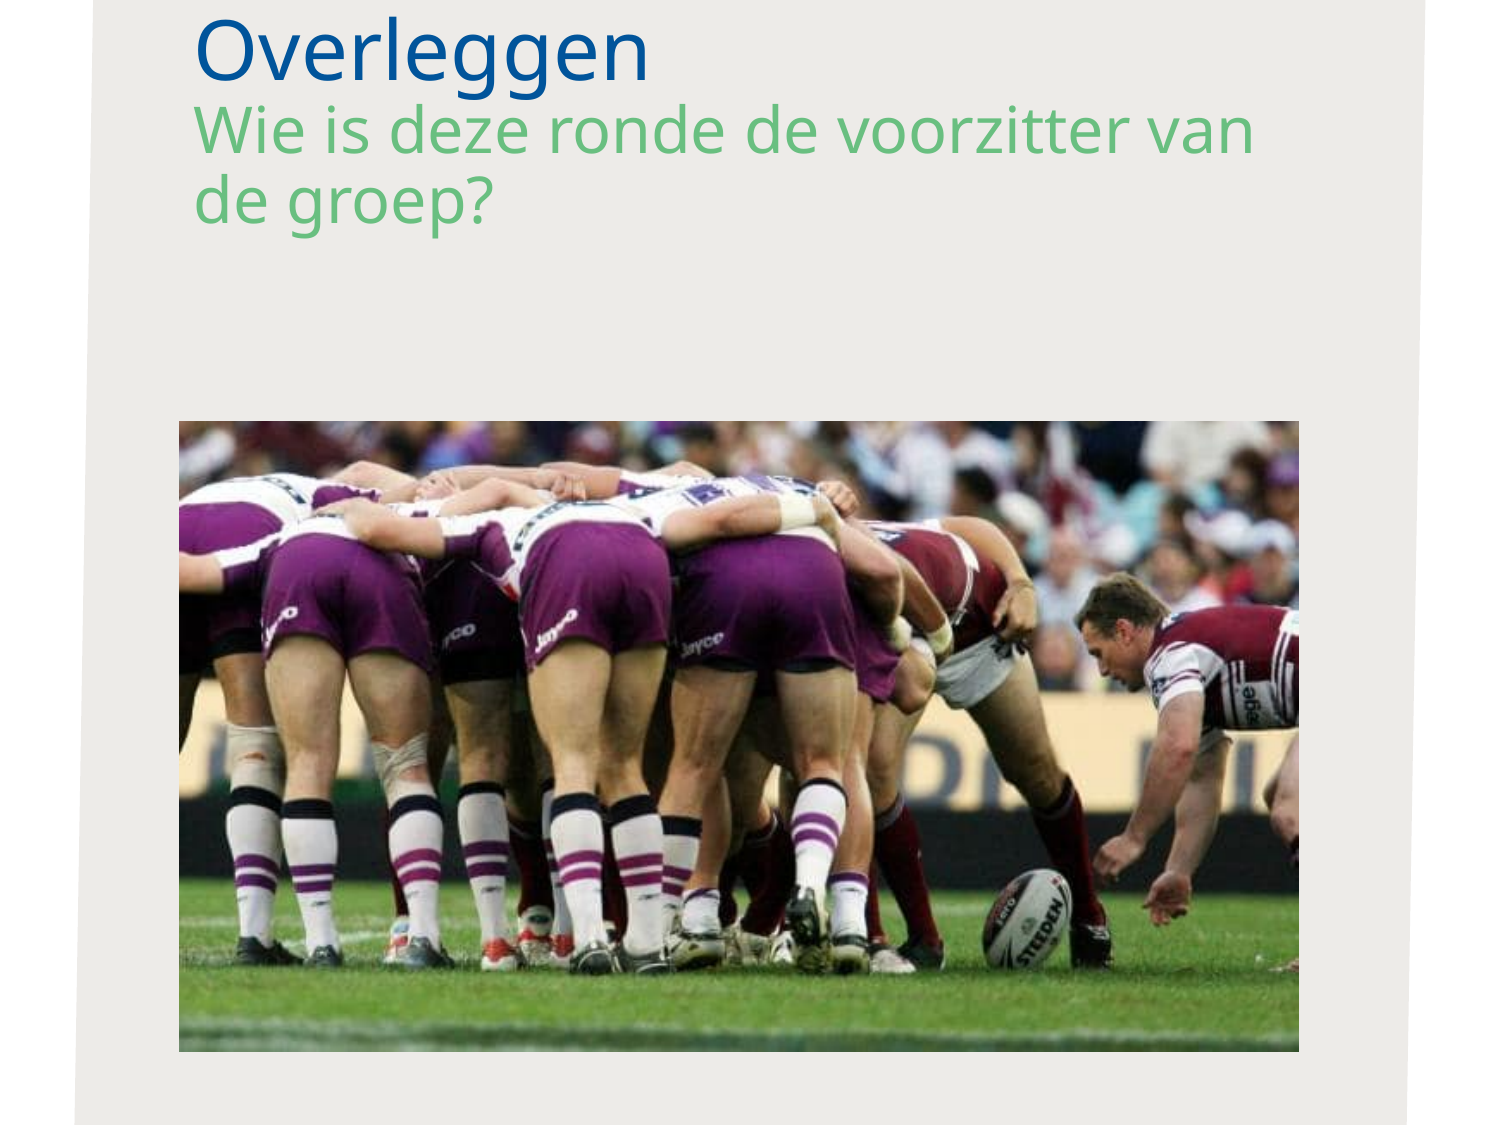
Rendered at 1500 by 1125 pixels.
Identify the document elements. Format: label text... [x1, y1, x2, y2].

title Overleggen Wie is deze ronde de voorzitter van de groep? [179, 0, 1331, 368]
picture [179, 421, 1299, 1052]
